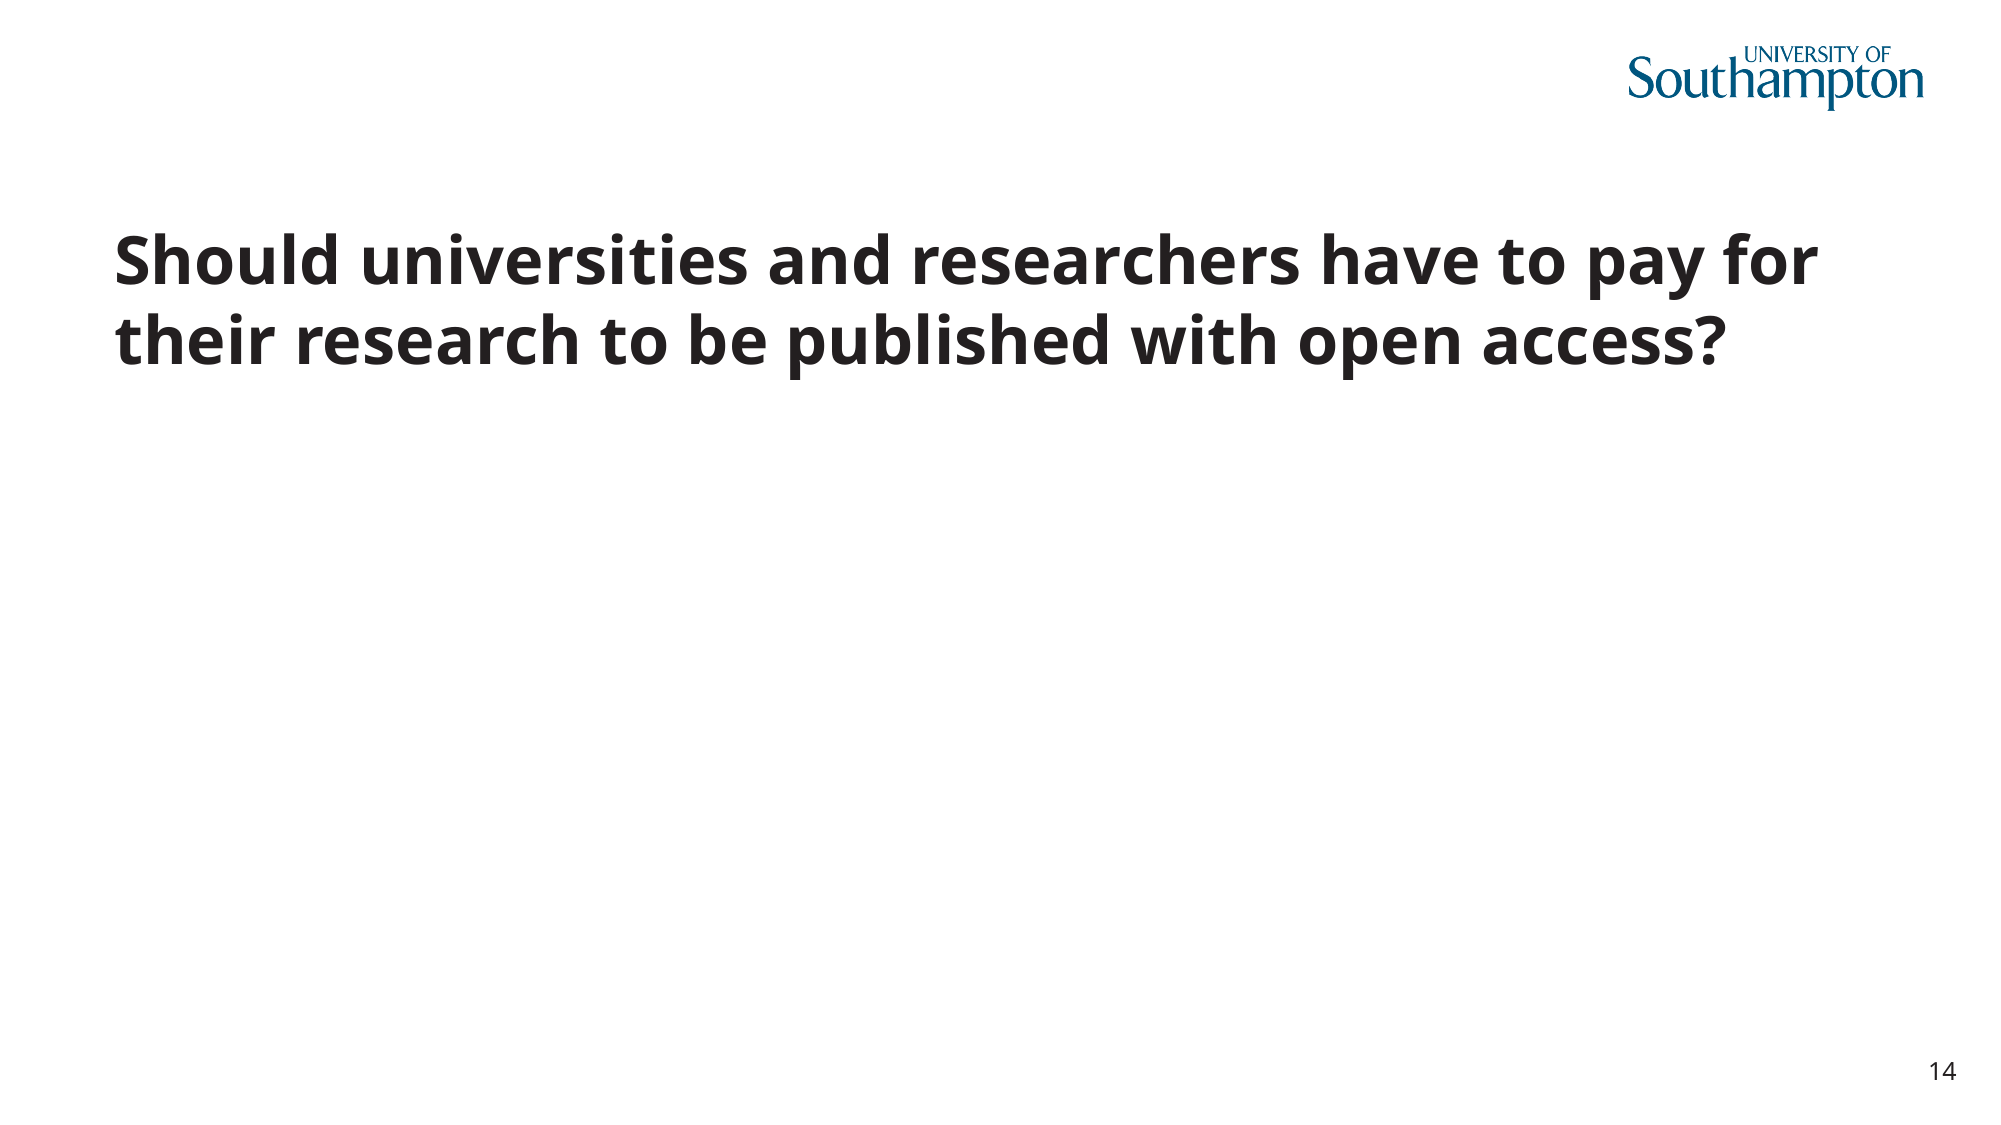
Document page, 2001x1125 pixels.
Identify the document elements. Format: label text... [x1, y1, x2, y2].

picture [1629, 46, 1924, 111]
picture [1629, 71, 1648, 95]
picture [1869, 48, 1877, 60]
list Should universities and researchers have to pay for their research to be published with open access? Yes because of lost revenue to the publishing company Yes because publishers are providing a service No because this would restrict published research to that which has sufficient funding to pay the fees If they should pay how much should it be? [102, 211, 1898, 1024]
